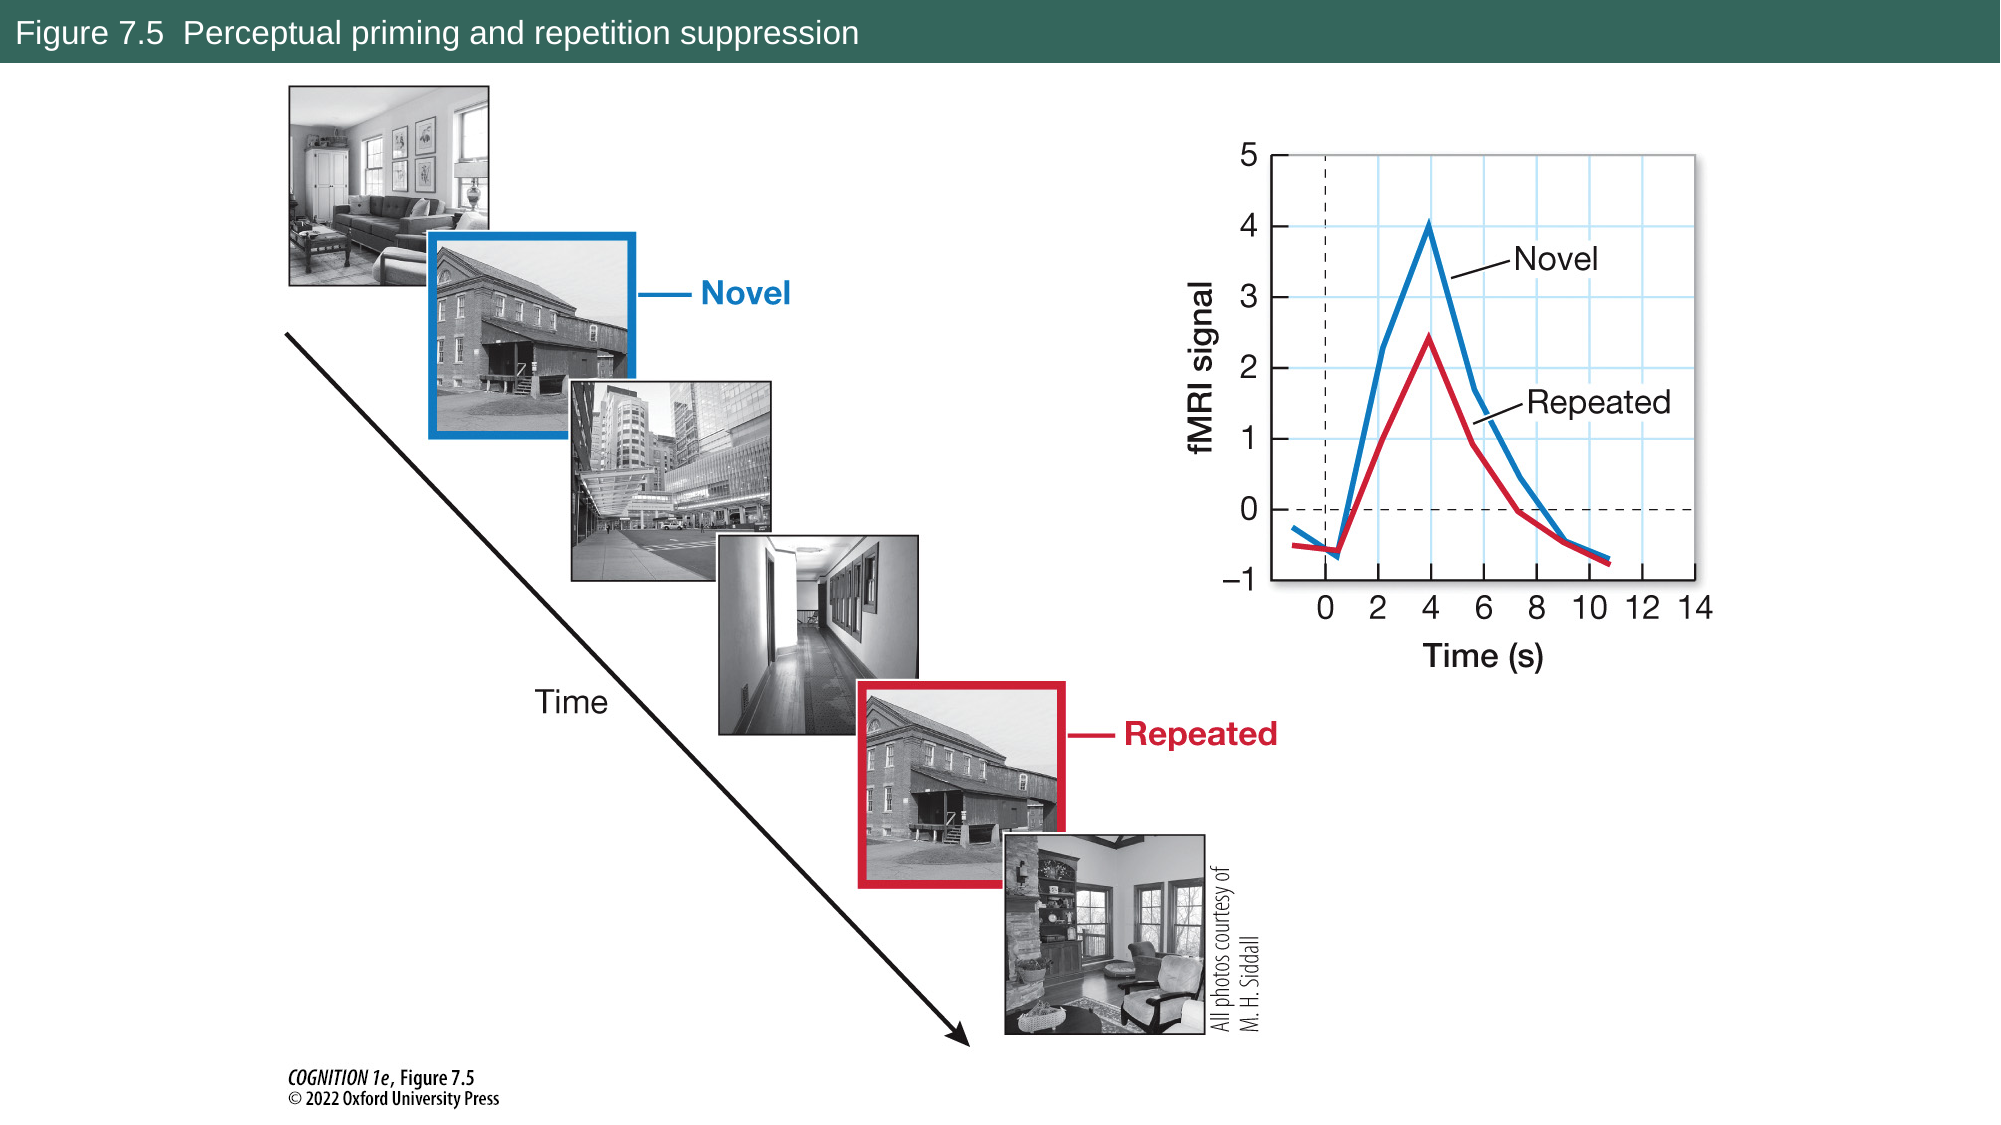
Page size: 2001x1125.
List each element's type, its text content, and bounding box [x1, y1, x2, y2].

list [277, 78, 1723, 1113]
title Figure 7.5 Perceptual priming and repetition suppression [0, 0, 2000, 64]
